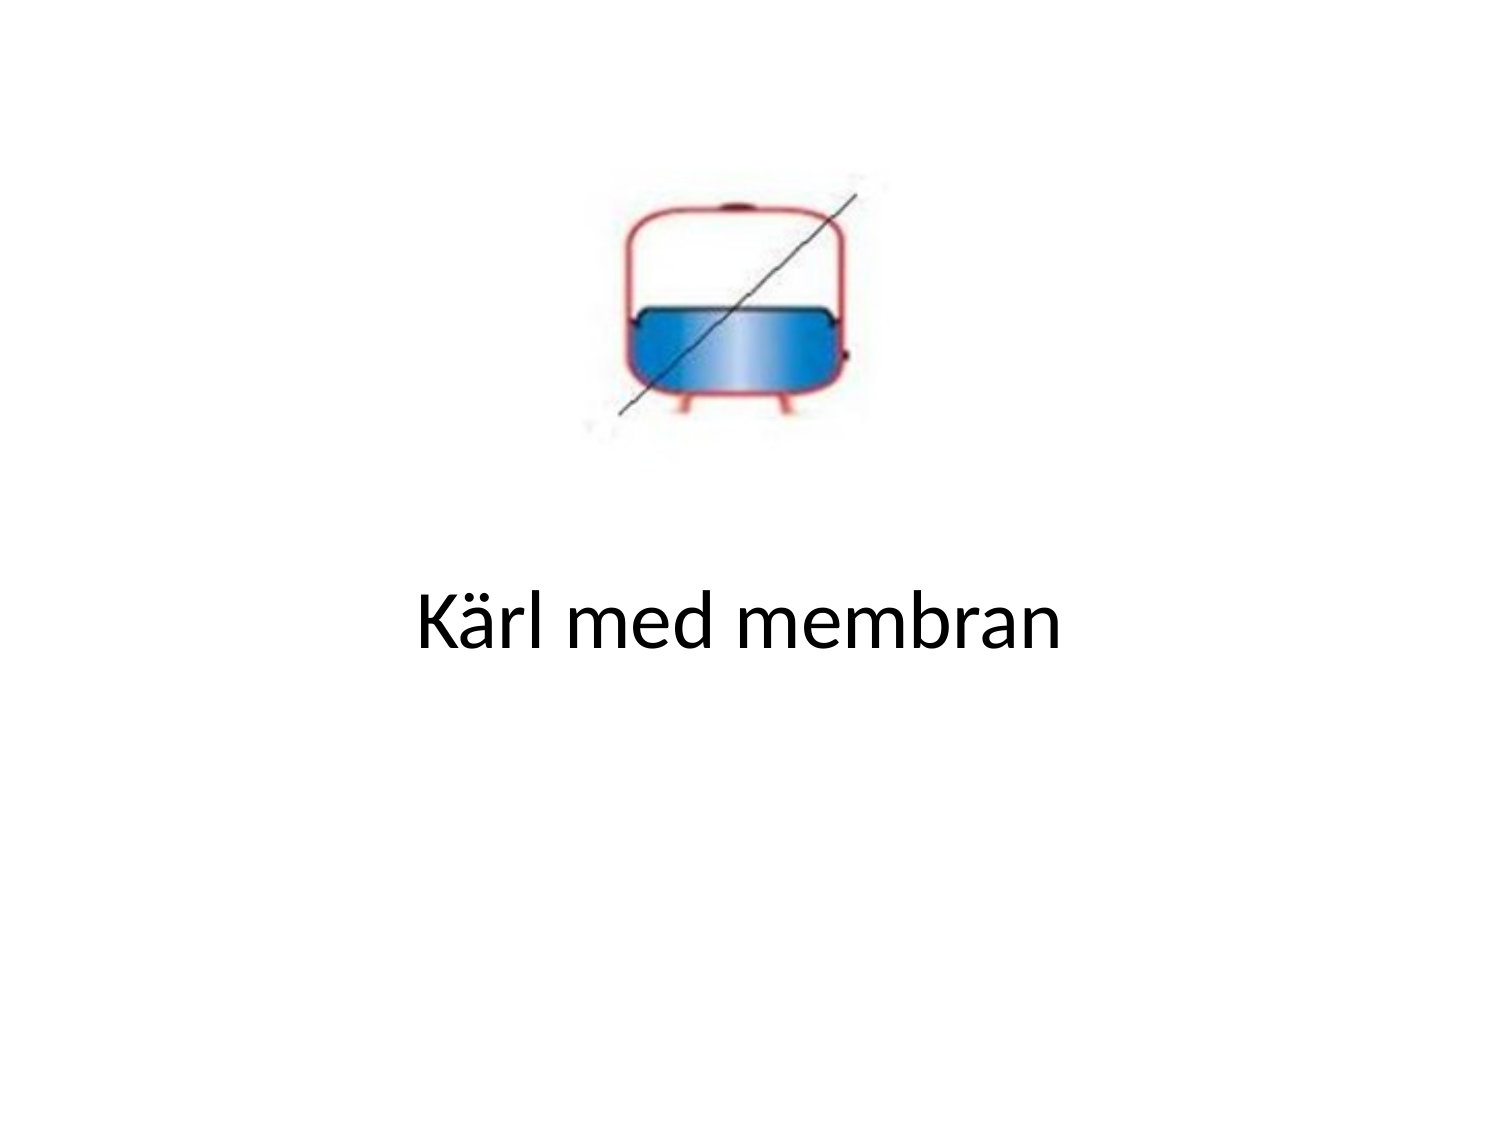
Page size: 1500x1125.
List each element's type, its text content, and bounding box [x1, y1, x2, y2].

picture [579, 136, 920, 473]
title Kärl med membran [112, 468, 1388, 764]
